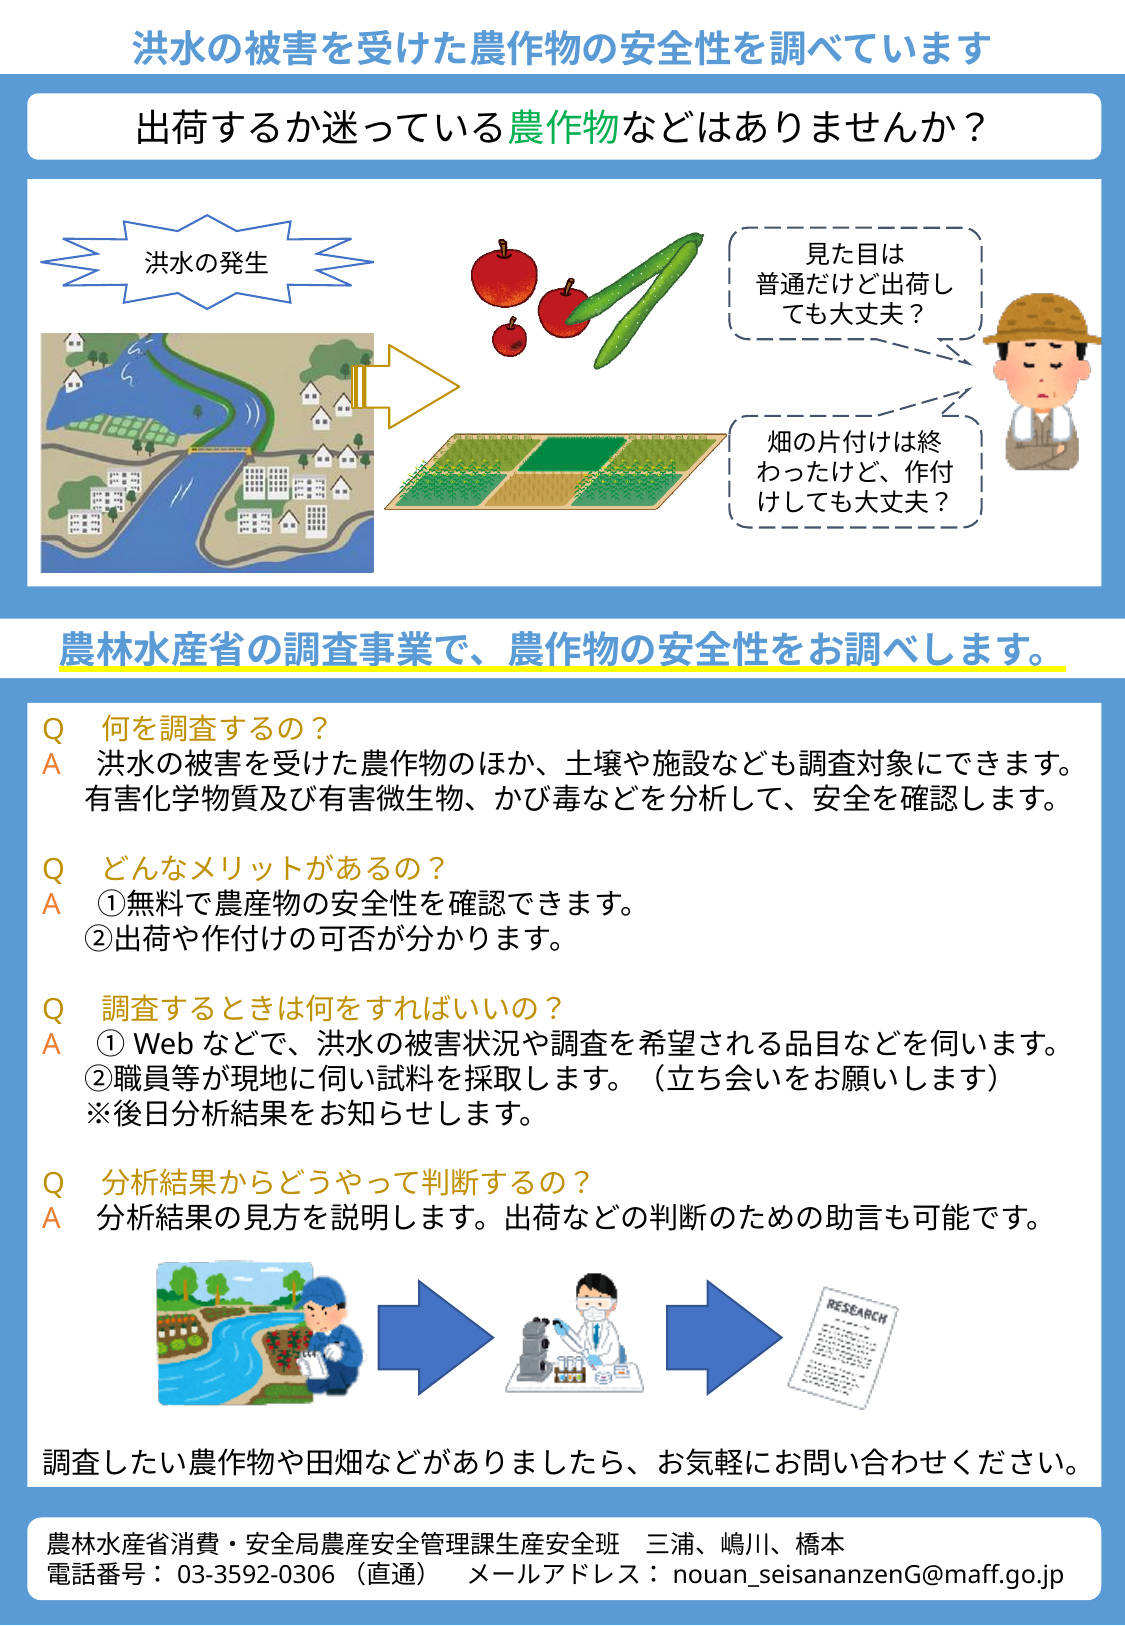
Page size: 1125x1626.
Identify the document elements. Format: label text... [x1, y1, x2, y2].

picture [459, 221, 719, 383]
text_box 出荷するか迷っている農作物などはありませんか？ [27, 93, 1102, 160]
picture [973, 292, 1114, 472]
text_box 畑の片付けは終わったけど、作付けしても大丈夫？ [728, 387, 983, 529]
text_box 見た目は 普通だけど出荷しても大丈夫？ [728, 226, 983, 366]
text_box 洪水の被害を受けた農作物の安全性を調べています [0, 13, 1125, 73]
text_box [0, 679, 1125, 1625]
picture [384, 433, 727, 510]
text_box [154, 1258, 904, 1415]
text_box [374, 344, 461, 430]
text_box [26, 178, 1102, 587]
text_box [0, 73, 1125, 618]
text_box Q 何を調査するの？ A 洪水の被害を受けた農作物のほか、土壌や施設なども調査対象にできます。 有害化学物質及び有害微生物、かび毒などを分析して、安全を確認します。 Q どんなメリットがあるの？ A ①無料で農産物の安全性を確認できます。 ②出荷や作付けの可否が分かります。 Q 調査するときは何をすればいいの？ A ①Webなどで、洪水の被害状況や調査を希望される品目などを伺います。 ②職員等が現地に伺い試料を採取します。（立ち会いをお願いします） ※後日分析結果をお知らせします。 Q 分析結果からどうやって判断するの？ A 分析結果の見方を説明します。出荷などの判断のための助言も可能です。 調査したい農作物や田畑などがありましたら、お気軽にお問い合わせください。 [27, 702, 1102, 1487]
picture [40, 333, 374, 573]
text_box 農林水産省消費・安全局農産安全管理課生産安全班 三浦、嶋川、橋本 電話番号：03-3592-0306（直通） メールアドレス：nouan_seisananzenG@maff.go.jp [26, 1516, 1103, 1602]
text_box 洪水の発生 [40, 214, 374, 311]
text_box 農林水産省の調査事業で、農作物の安全性をお調べします。 [0, 618, 1125, 679]
